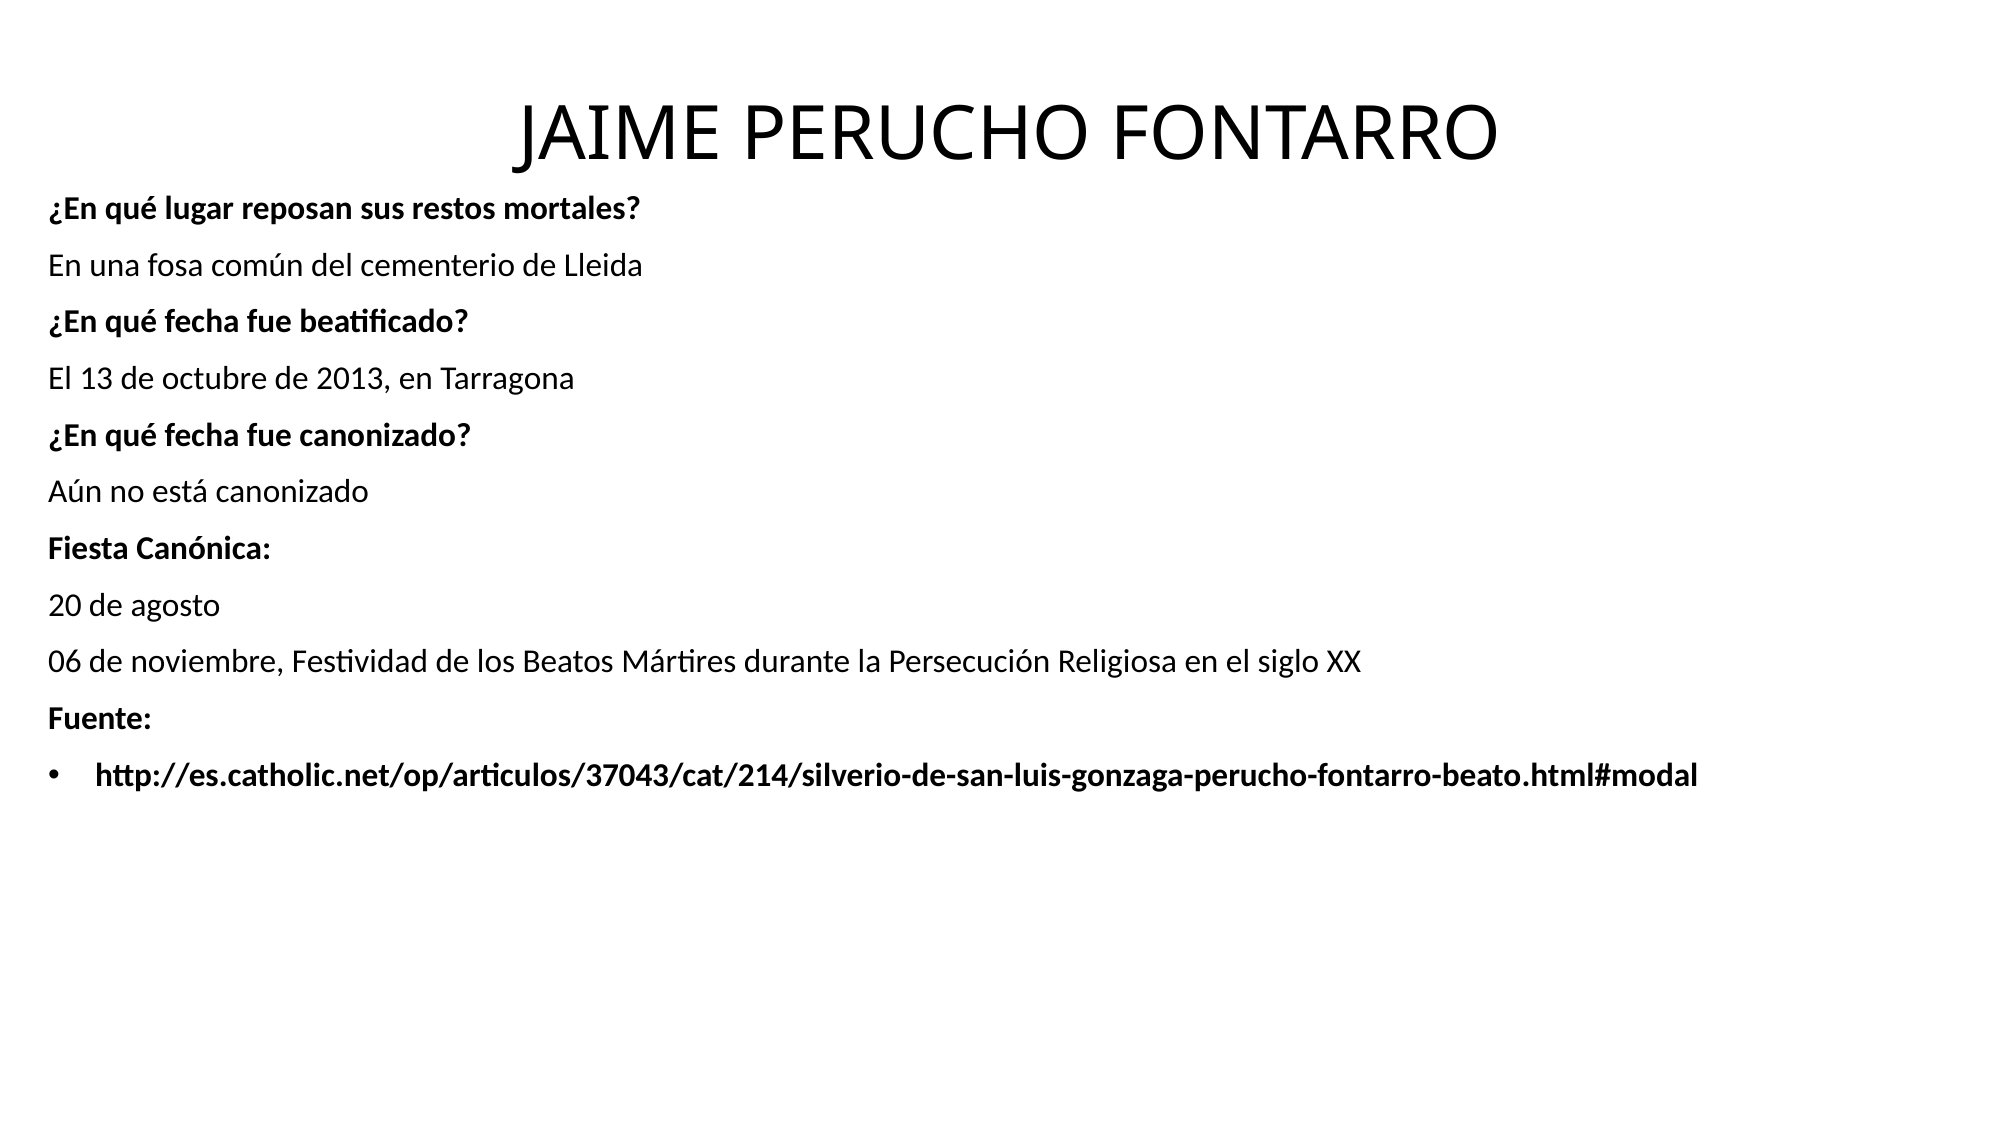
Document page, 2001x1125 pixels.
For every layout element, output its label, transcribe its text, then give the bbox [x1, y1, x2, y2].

subtitle ¿En qué lugar reposan sus restos mortales? En una fosa común del cementerio de Lleida ¿En qué fecha fue beatificado? El 13 de octubre de 2013, en Tarragona ¿En qué fecha fue canonizado? Aún no está canonizado Fiesta Canónica: 20 de agosto 06 de noviembre, Festividad de los Beatos Mártires durante la Persecución Religiosa en el siglo XX Fuente: http://es.catholic.net/op/articulos/37043/cat/214/silverio-de-san-luis-gonzaga-perucho-fontarro-beato.html#modal [33, 183, 1783, 1102]
title JAIME PERUCHO FONTARRO [260, 84, 1761, 183]
